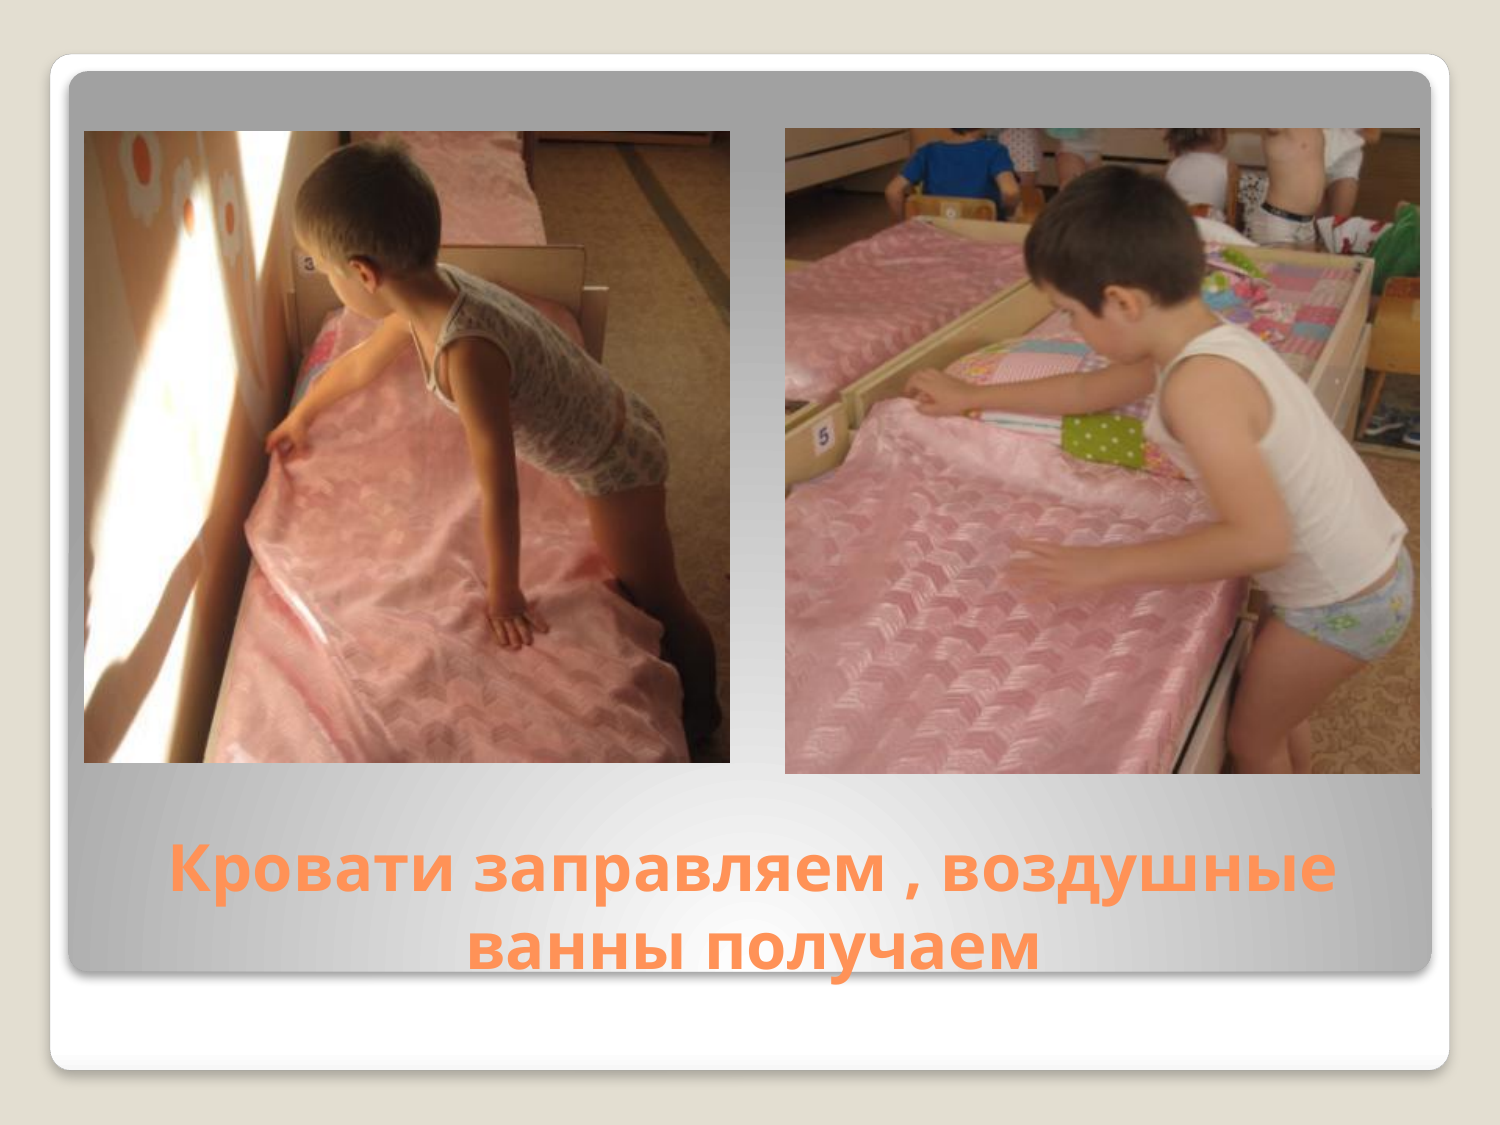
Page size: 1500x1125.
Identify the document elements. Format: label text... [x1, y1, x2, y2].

title Кровати заправляем , воздушные ванны получаем [82, 817, 1425, 991]
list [84, 131, 730, 763]
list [784, 128, 1420, 774]
